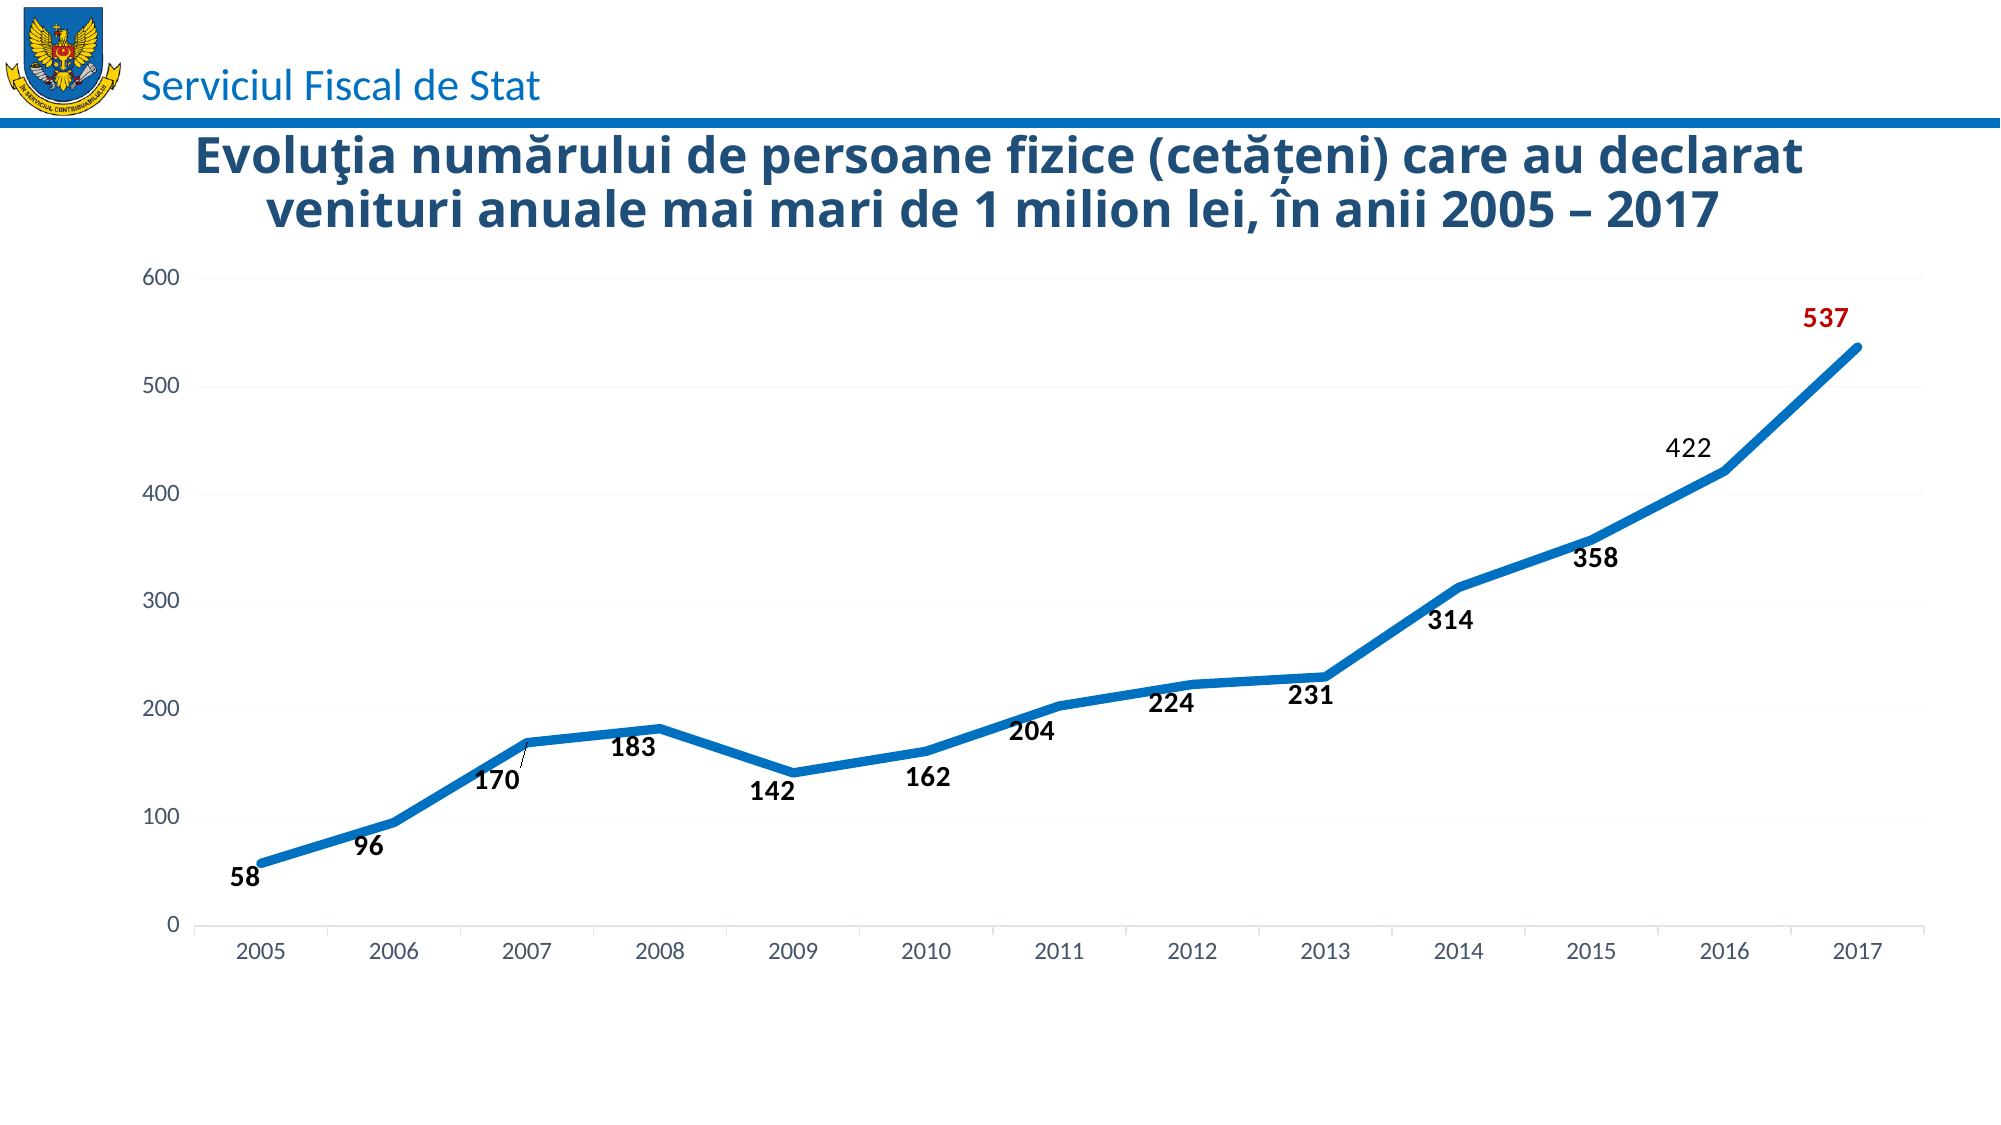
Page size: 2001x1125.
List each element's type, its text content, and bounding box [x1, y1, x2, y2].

text_box [0, 118, 2000, 128]
text_box Serviciul Fiscal de Stat [127, 53, 565, 120]
chart [76, 262, 1957, 1006]
title Evoluţia numărului de persoane fizice (cetățeni) care au declarat venituri anuale mai mari de 1 milion lei, în anii 2005 – 2017 [137, 122, 1863, 244]
picture [2, 0, 127, 120]
